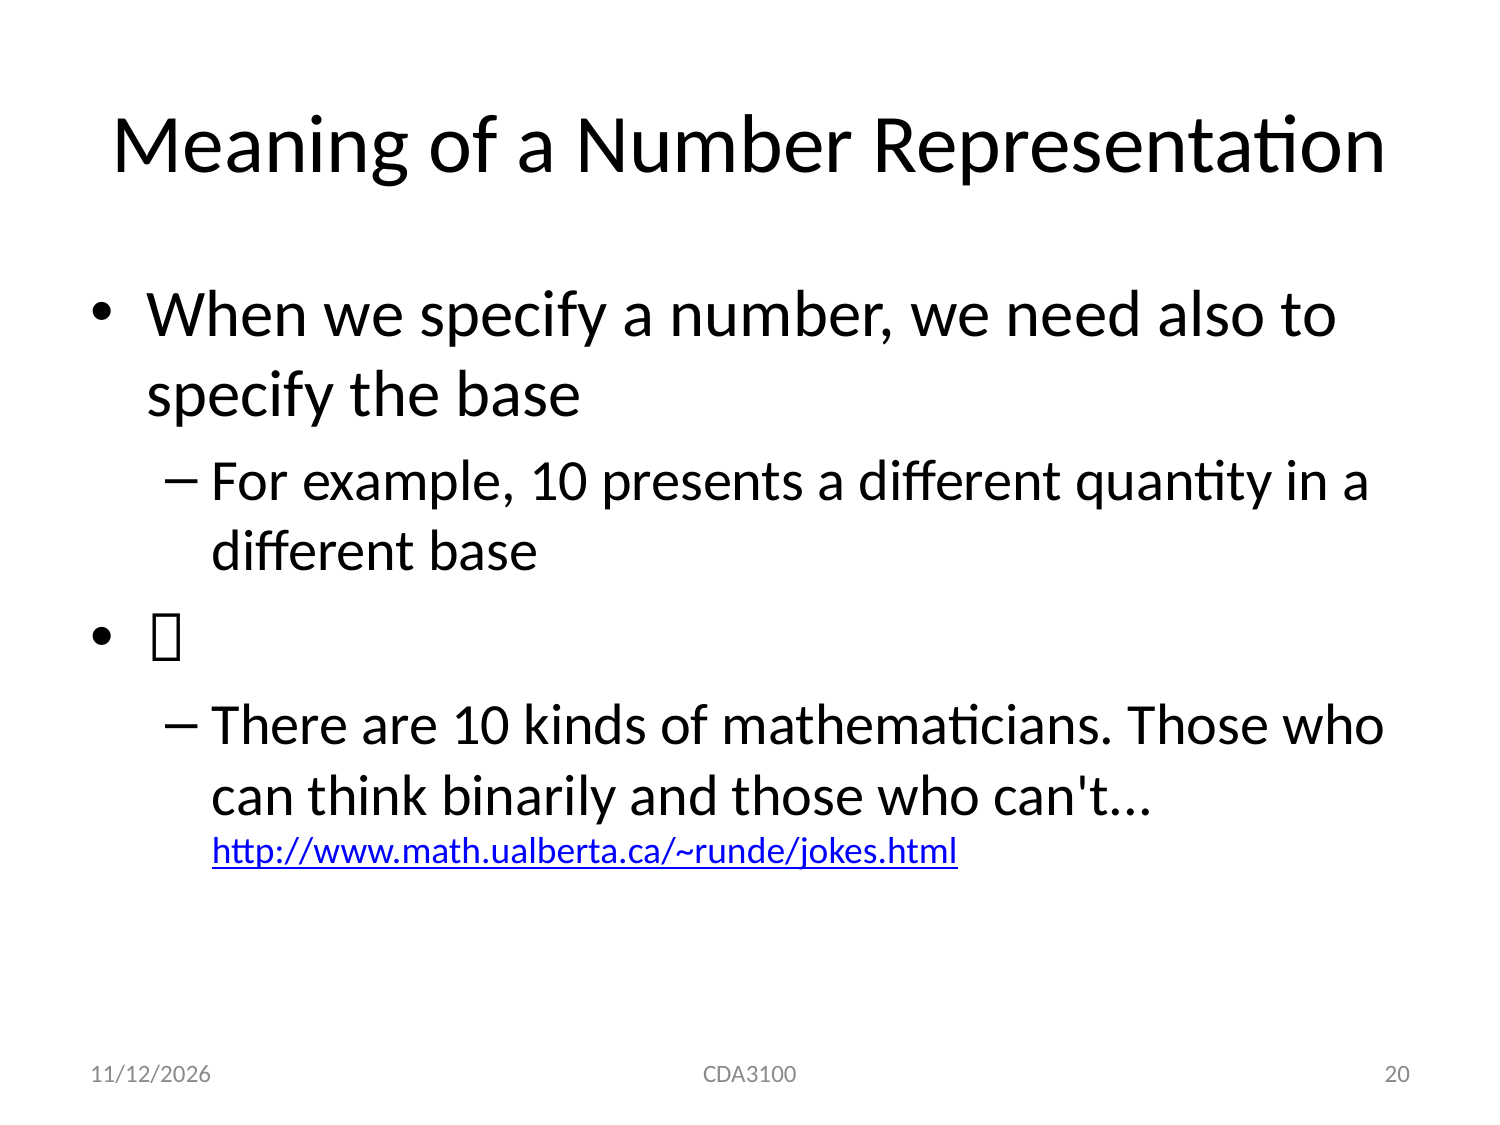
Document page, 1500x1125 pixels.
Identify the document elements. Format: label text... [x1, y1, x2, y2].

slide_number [75, 1042, 425, 1103]
list When we specify a number, we need also to specify the base For example, 10 presents a different quantity in a different base  There are 10 kinds of mathematicians. Those who can think binarily and those who can't... http://www.math.ualberta.ca/~runde/jokes.html [75, 262, 1425, 1005]
slide_number 20 [1074, 1042, 1425, 1103]
footer CDA3100 [512, 1042, 988, 1103]
title Meaning of a Number Representation [75, 45, 1425, 233]
